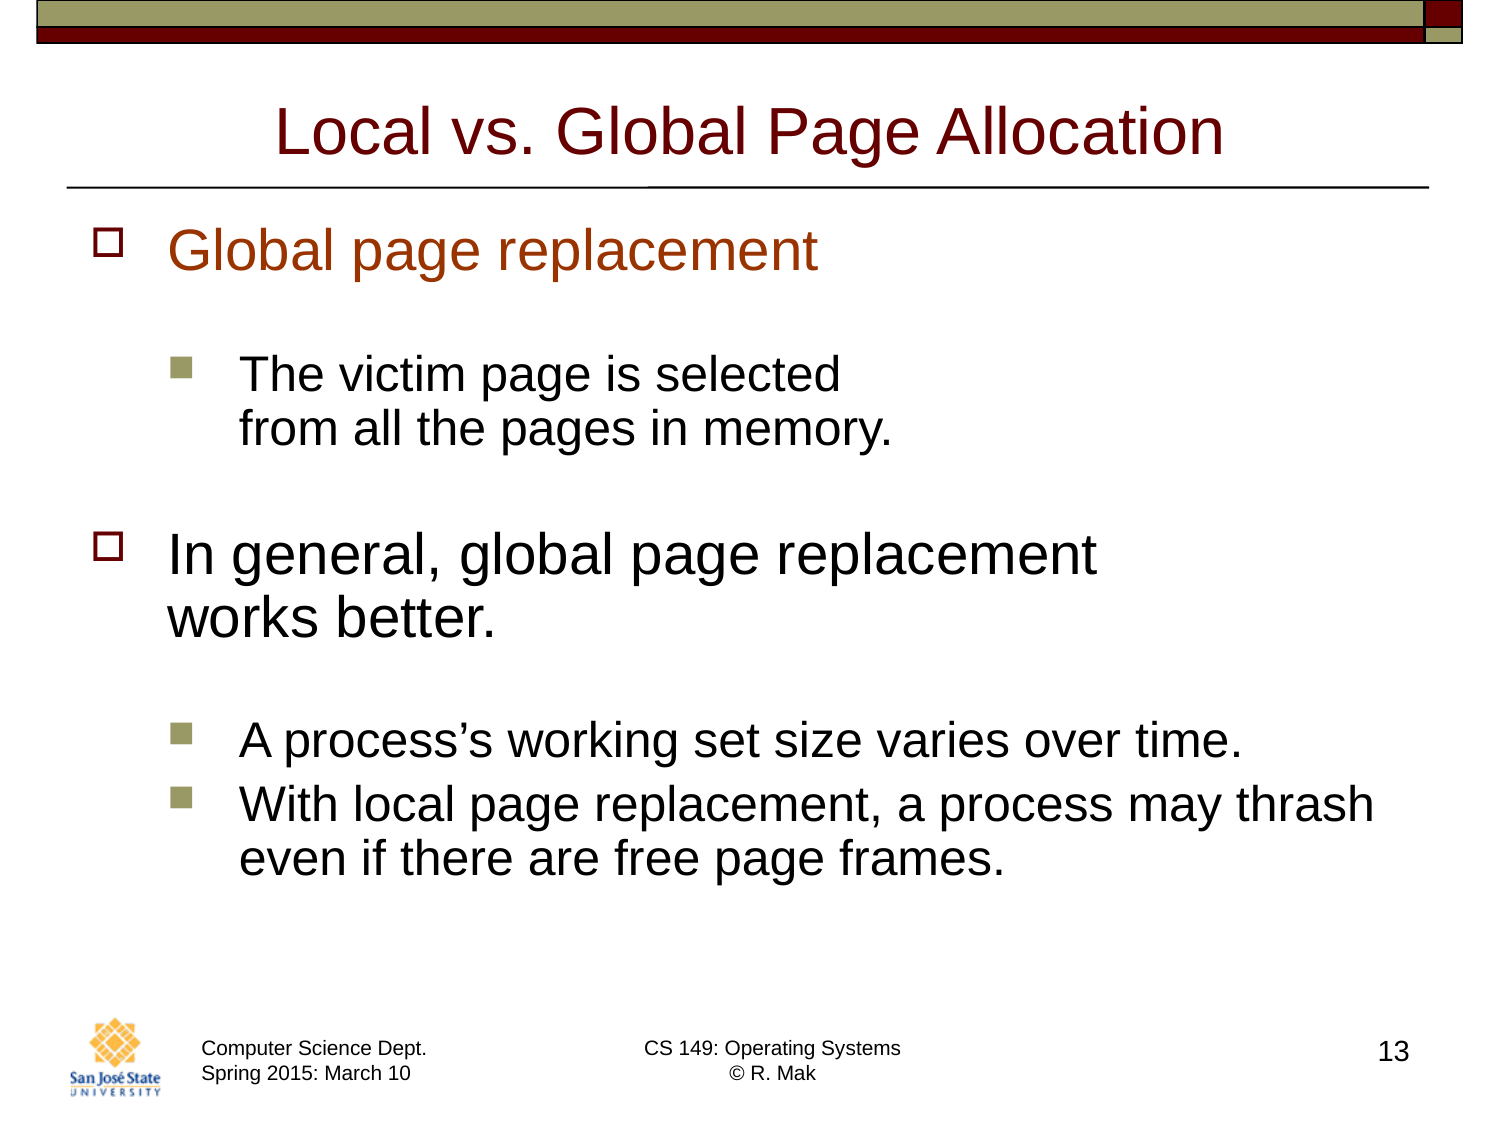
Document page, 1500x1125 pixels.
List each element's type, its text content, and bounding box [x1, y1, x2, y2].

title Local vs. Global Page Allocation [75, 67, 1425, 175]
picture [60, 1012, 166, 1112]
slide_number 13 [1112, 1025, 1425, 1100]
list Global page replacement The victim page is selected from all the pages in memory. In general, global page replacement works better. A process’s working set size varies over time. With local page replacement, a process may thrash even if there are free page frames. [75, 212, 1425, 1013]
